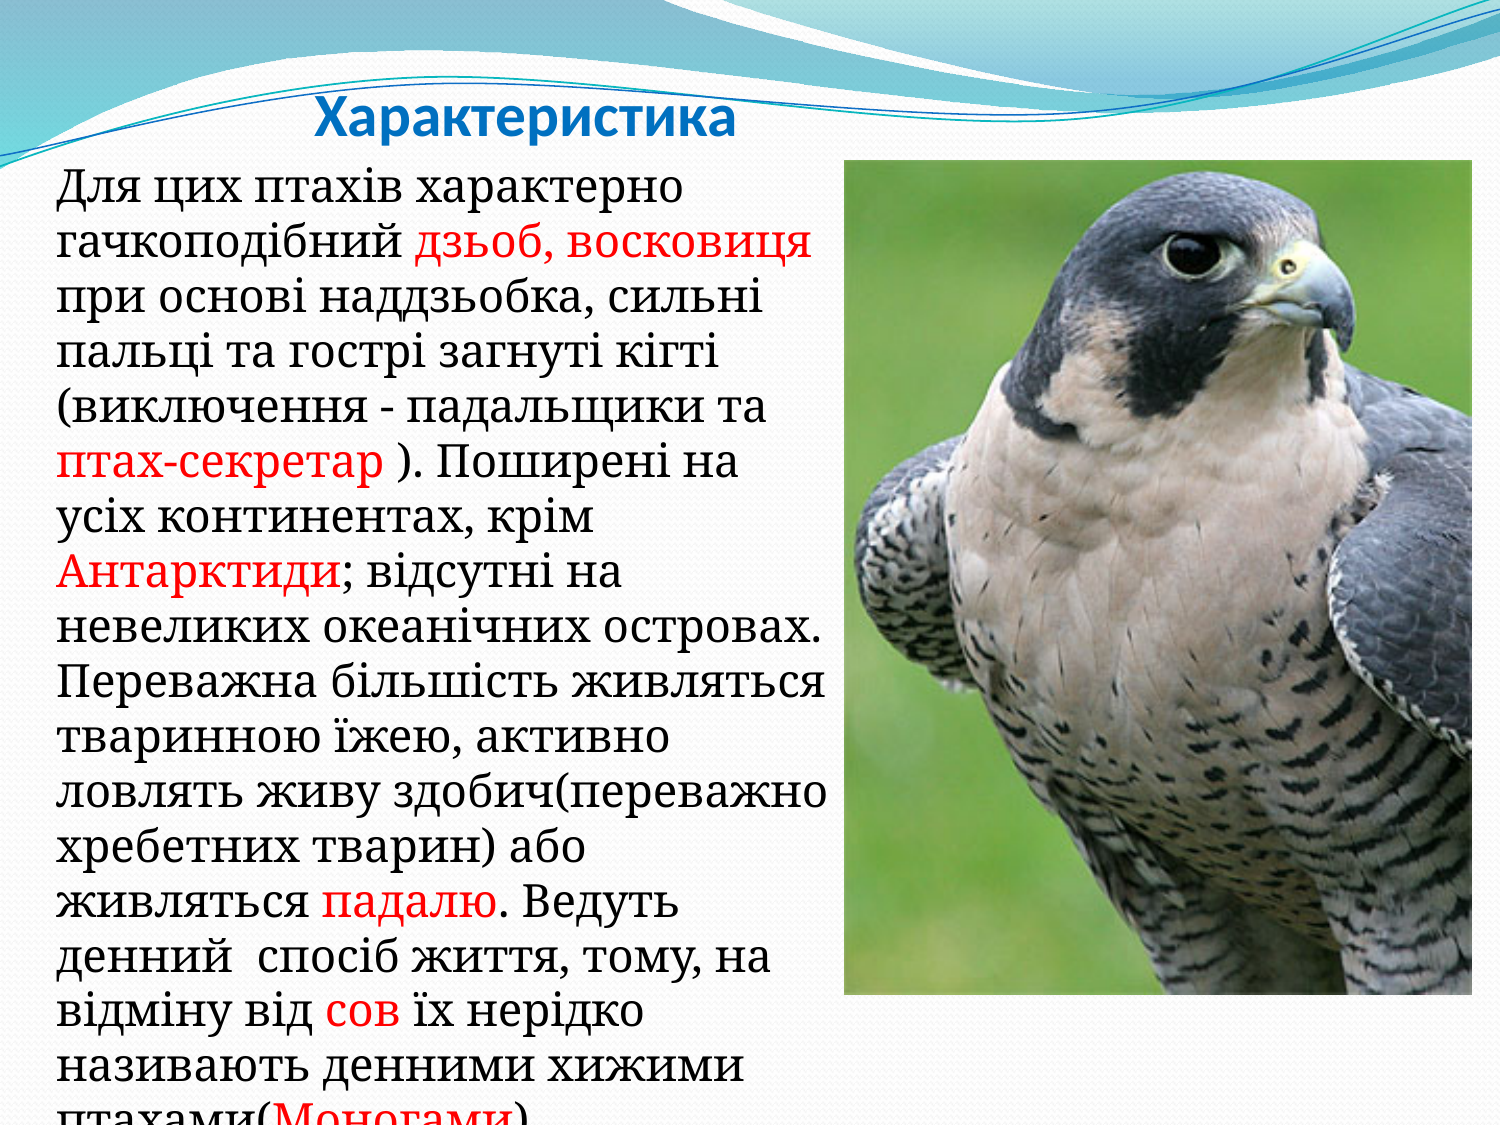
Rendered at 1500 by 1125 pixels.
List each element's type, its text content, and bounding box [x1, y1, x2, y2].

title Характеристика [289, 66, 904, 149]
list Для цих птахів характерно гачкоподібний дзьоб, восковиця при основі наддзьобка, сильні пальці та гострі загнуті кігті (виключення - падальщики та птах-секретар ). Поширені на усіх континентах, крім Антарктиди; відсутні на невеликих океанічних островах. Переважна більшість живляться тваринною їжею, активно ловлять живу здобич(переважно хребетних тварин) або живляться падалю. Ведуть денний спосіб життя, тому, на відміну від сов їх нерідко називають денними хижими птахами(Моногами). [53, 149, 833, 1025]
picture [844, 160, 1472, 995]
